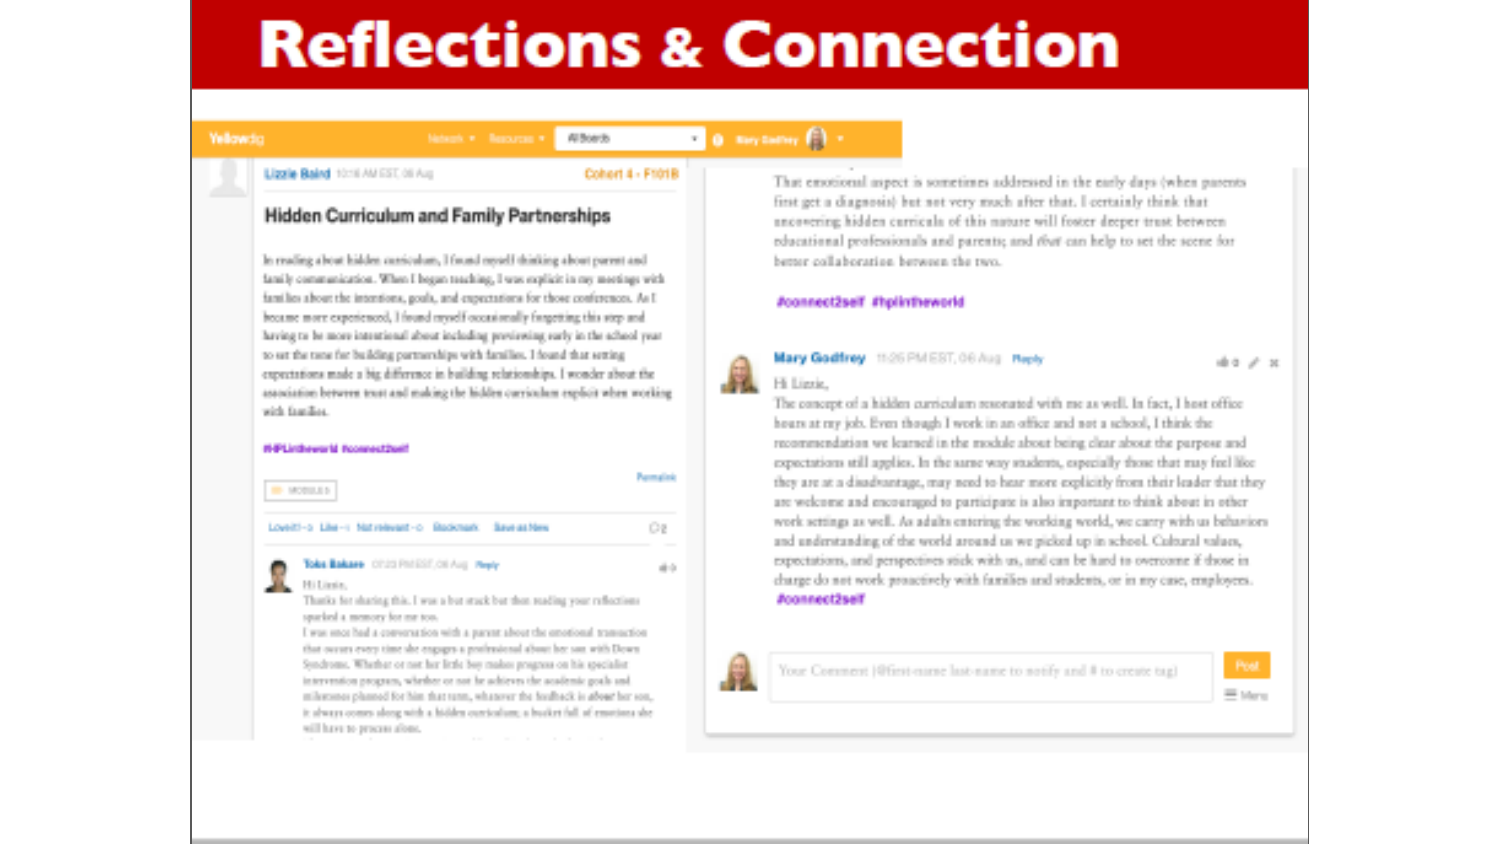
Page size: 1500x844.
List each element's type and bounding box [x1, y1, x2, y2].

picture [191, 0, 1309, 844]
